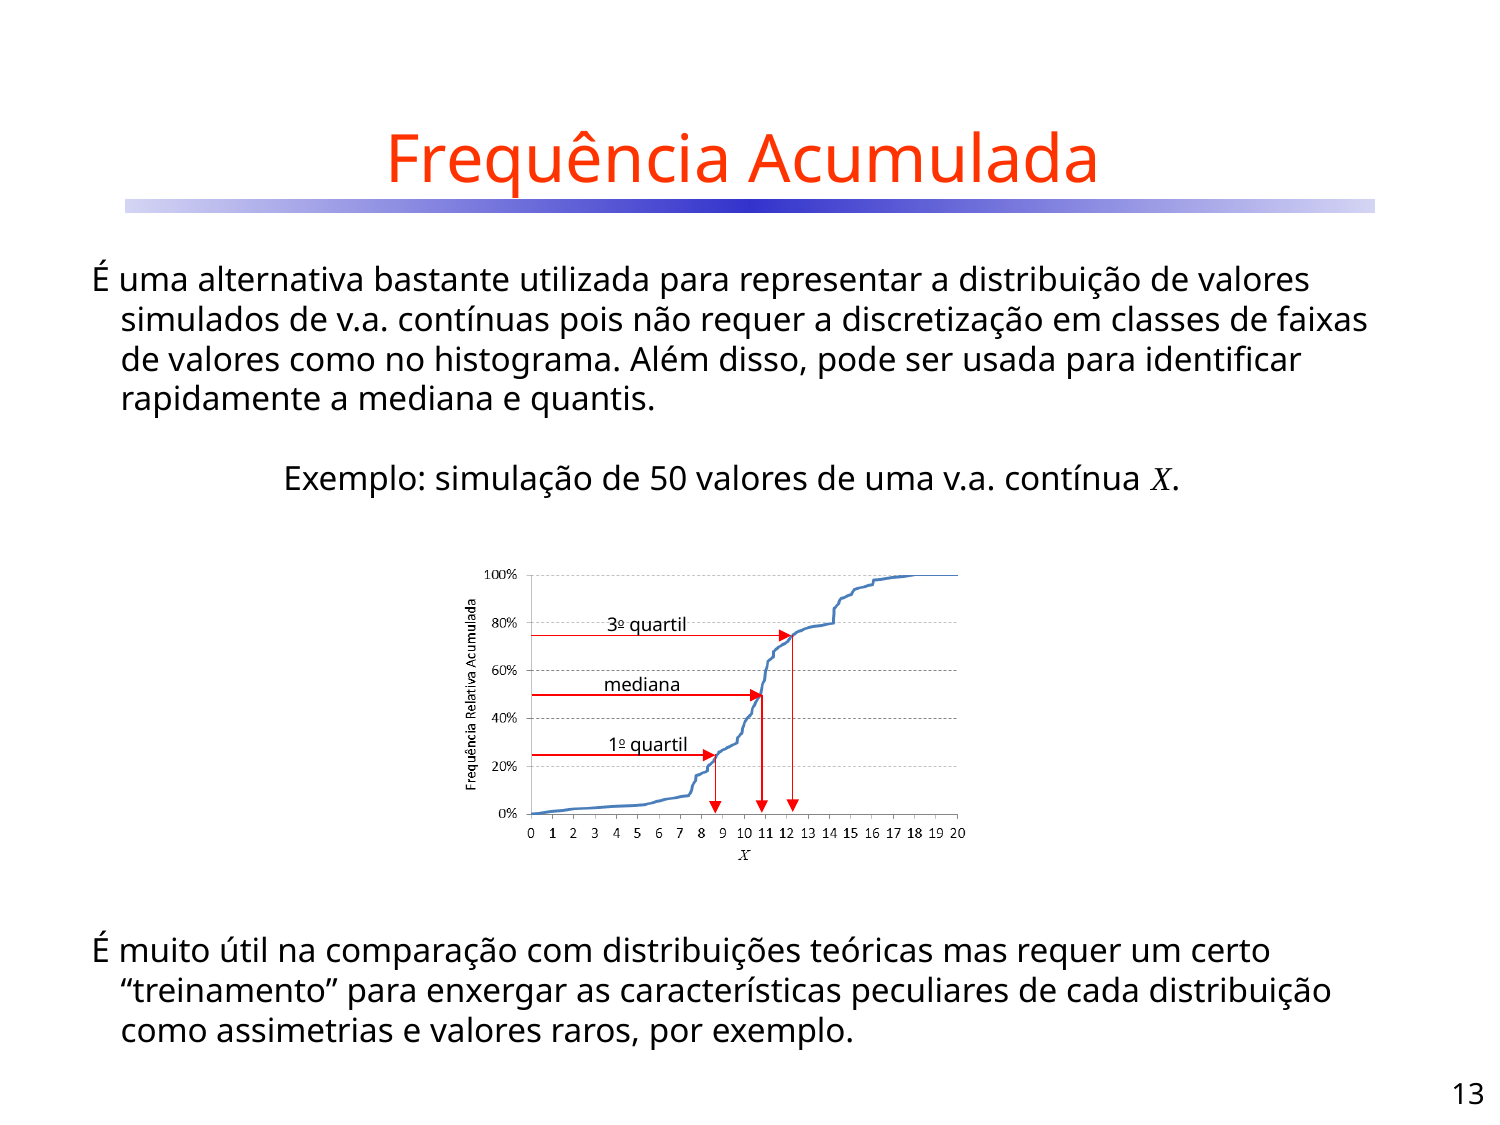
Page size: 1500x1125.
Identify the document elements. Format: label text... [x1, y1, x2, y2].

title Frequência Acumulada [49, 99, 1438, 213]
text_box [531, 605, 793, 813]
picture [442, 558, 981, 882]
text_box É muito útil na comparação com distribuições teóricas mas requer um certo “treinamento” para enxergar as características peculiares de cada distribuição como assimetrias e valores raros, por exemplo. [76, 922, 1387, 1057]
slide_number 13 [1187, 1070, 1500, 1124]
text_box É uma alternativa bastante utilizada para representar a distribuição de valores simulados de v.a. contínuas pois não requer a discretização em classes de faixas de valores como no histograma. Além disso, pode ser usada para identificar rapidamente a mediana e quantis. Exemplo: simulação de 50 valores de uma v.a. contínua X. [76, 250, 1387, 505]
